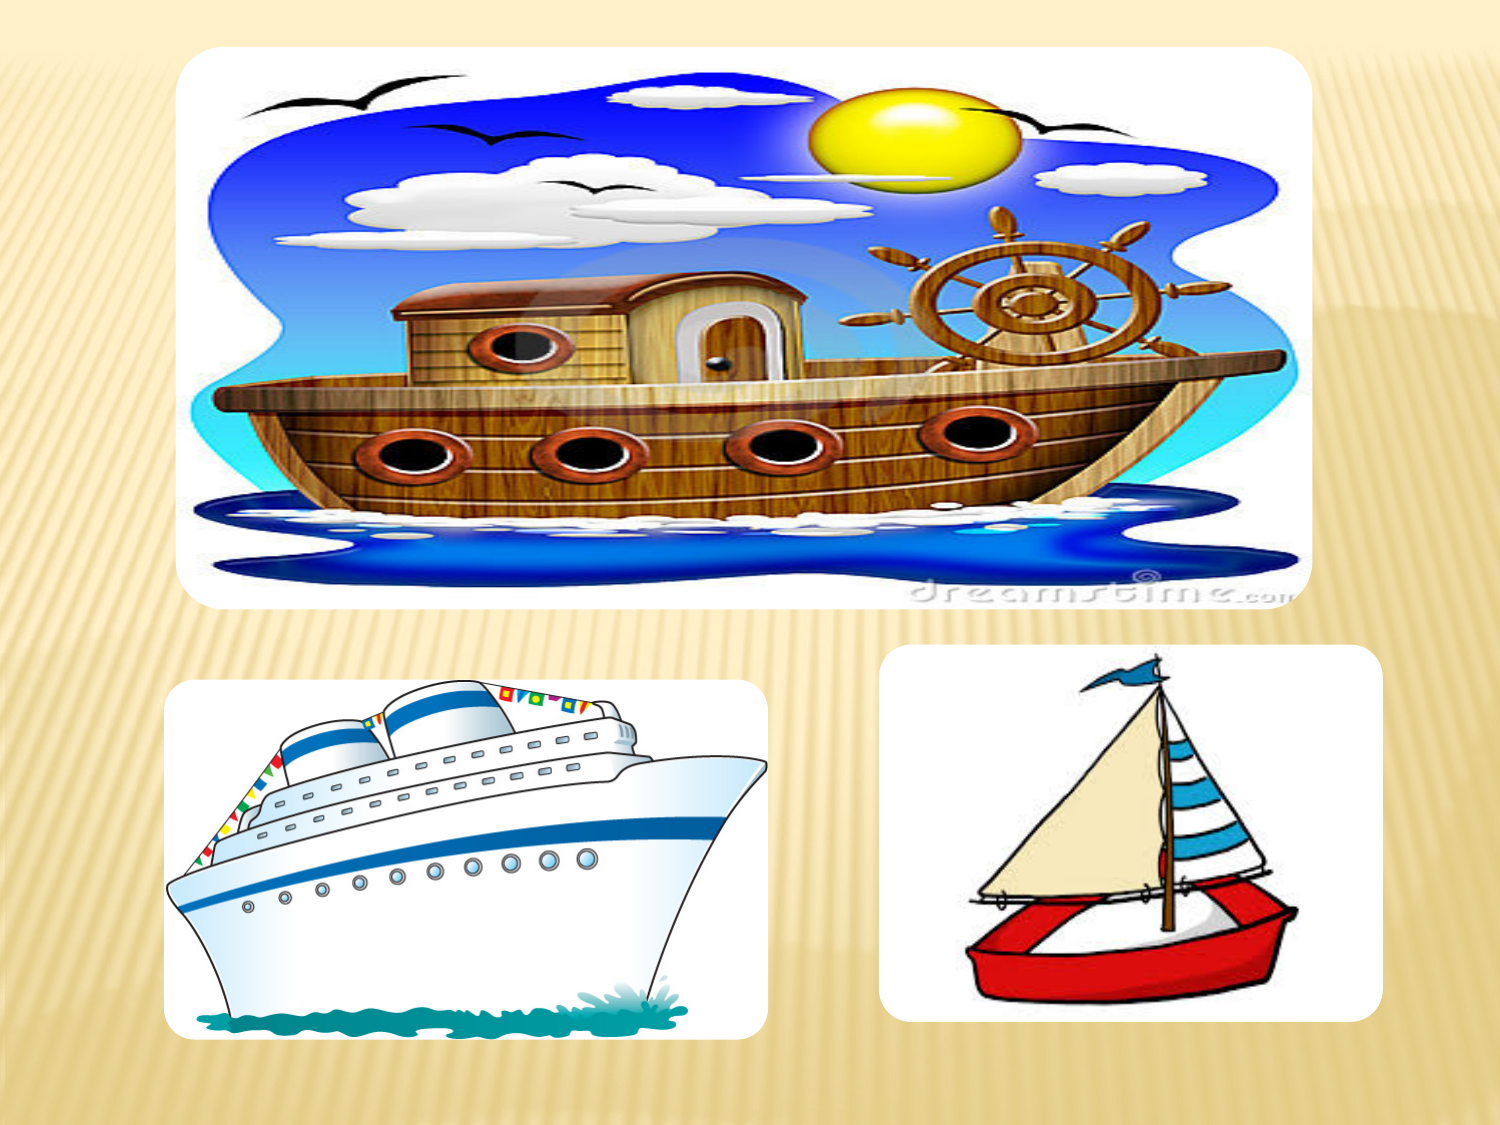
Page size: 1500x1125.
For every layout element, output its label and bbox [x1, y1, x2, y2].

picture [878, 644, 1384, 1023]
picture [175, 46, 1313, 610]
picture [163, 679, 769, 1040]
